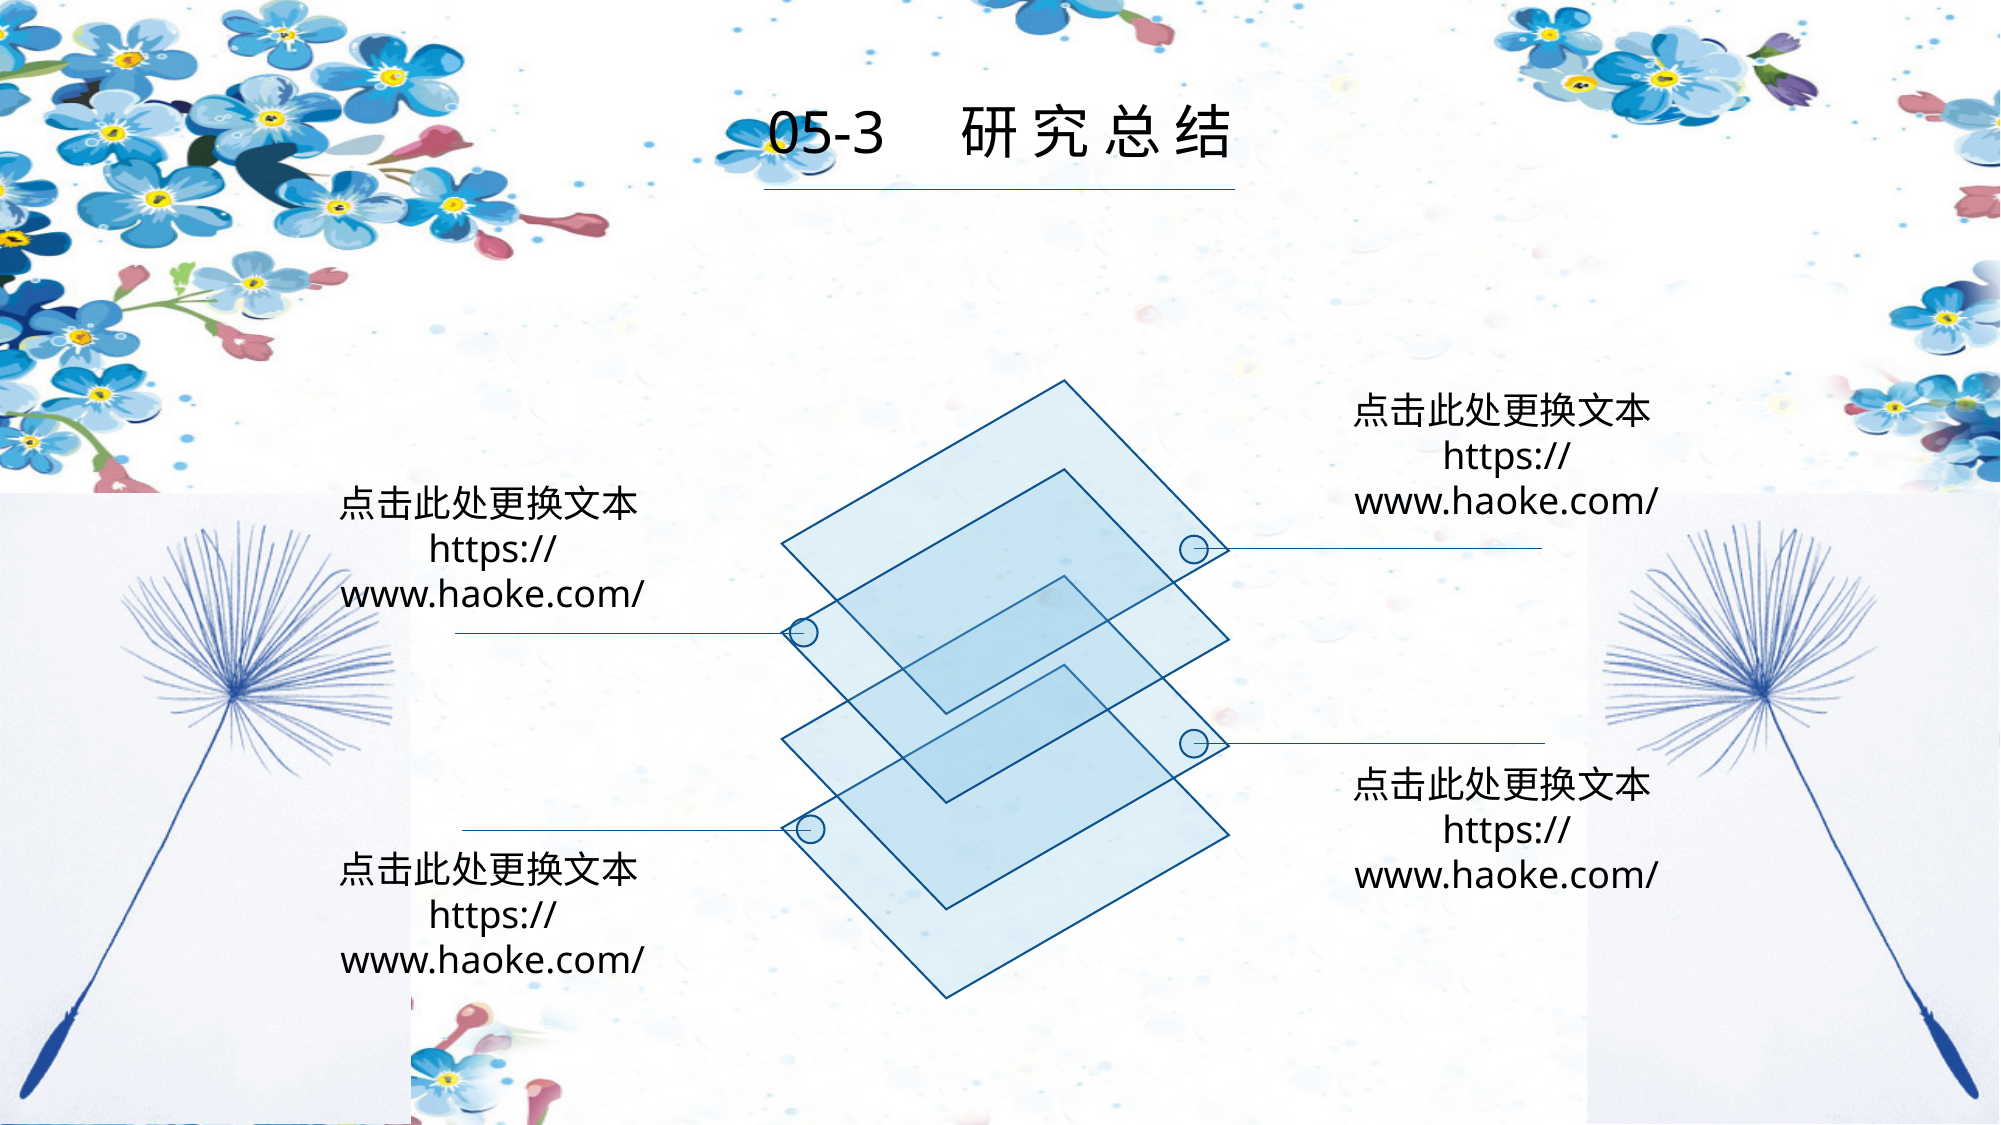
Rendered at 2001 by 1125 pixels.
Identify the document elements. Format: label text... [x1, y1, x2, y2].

text_box 点击此处更换文本https://www.haoke.com/ [1297, 379, 1717, 530]
text_box 点击此处更换文本https://www.haoke.com/ [1545, 753, 1587, 904]
picture [0, 0, 2001, 1125]
text_box 点击此处更换文本https://www.haoke.com/ [283, 472, 455, 623]
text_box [455, 429, 1545, 950]
text_box 点击此处更换文本https://www.haoke.com/ [411, 839, 703, 989]
text_box 05-3 研 究 总 结 [702, 87, 1298, 173]
